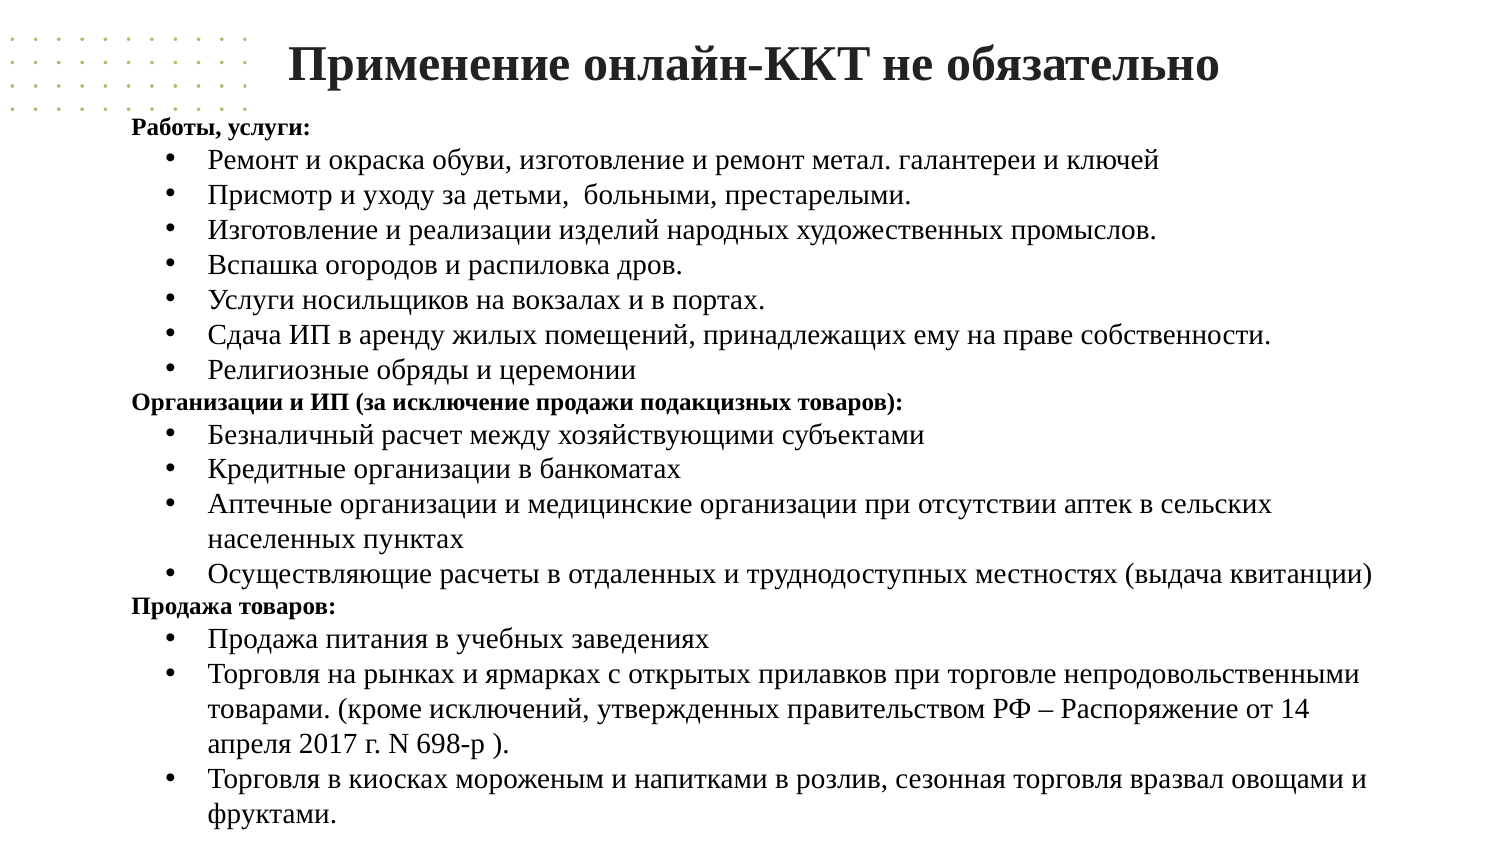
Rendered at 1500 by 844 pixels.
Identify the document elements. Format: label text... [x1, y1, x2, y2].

text_box Работы, услуги: Ремонт и окраска обуви, изготовление и ремонт метал. галантереи и ключей Присмотр и уходу за детьми, больными, престарелыми. Изготовление и реализации изделий народных художественных промыслов. Вспашка огородов и распиловка дров. Услуги носильщиков на вокзалах и в портах. Сдача ИП в аренду жилых помещений, принадлежащих ему на праве собственности. Религиозные обряды и церемонии Организации и ИП (за исключение продажи подакцизных товаров): Безналичный расчет между хозяйствующими субъектами Кредитные организации в банкоматах Аптечные организации и медицинские организации при отсутствии аптек в сельских населенных пунктах Осуществляющие расчеты в отдаленных и труднодоступных местностях (выдача квитанции) Продажа товаров: Продажа питания в учебных заведениях Торговля на рынках и ярмарках с открытых прилавков при торговле непродовольственными товарами. (кроме исключений, утвержденных правительством РФ – Распоряжение от 14 апреля 2017 г. N 698-р ). Торговля в киосках мороженым и напитками в розлив, сезонная торговля вразвал овощами и фруктами. [116, 102, 1393, 837]
text_box Применение онлайн-ККТ не обязательно [277, 32, 1447, 281]
picture [0, 27, 247, 111]
